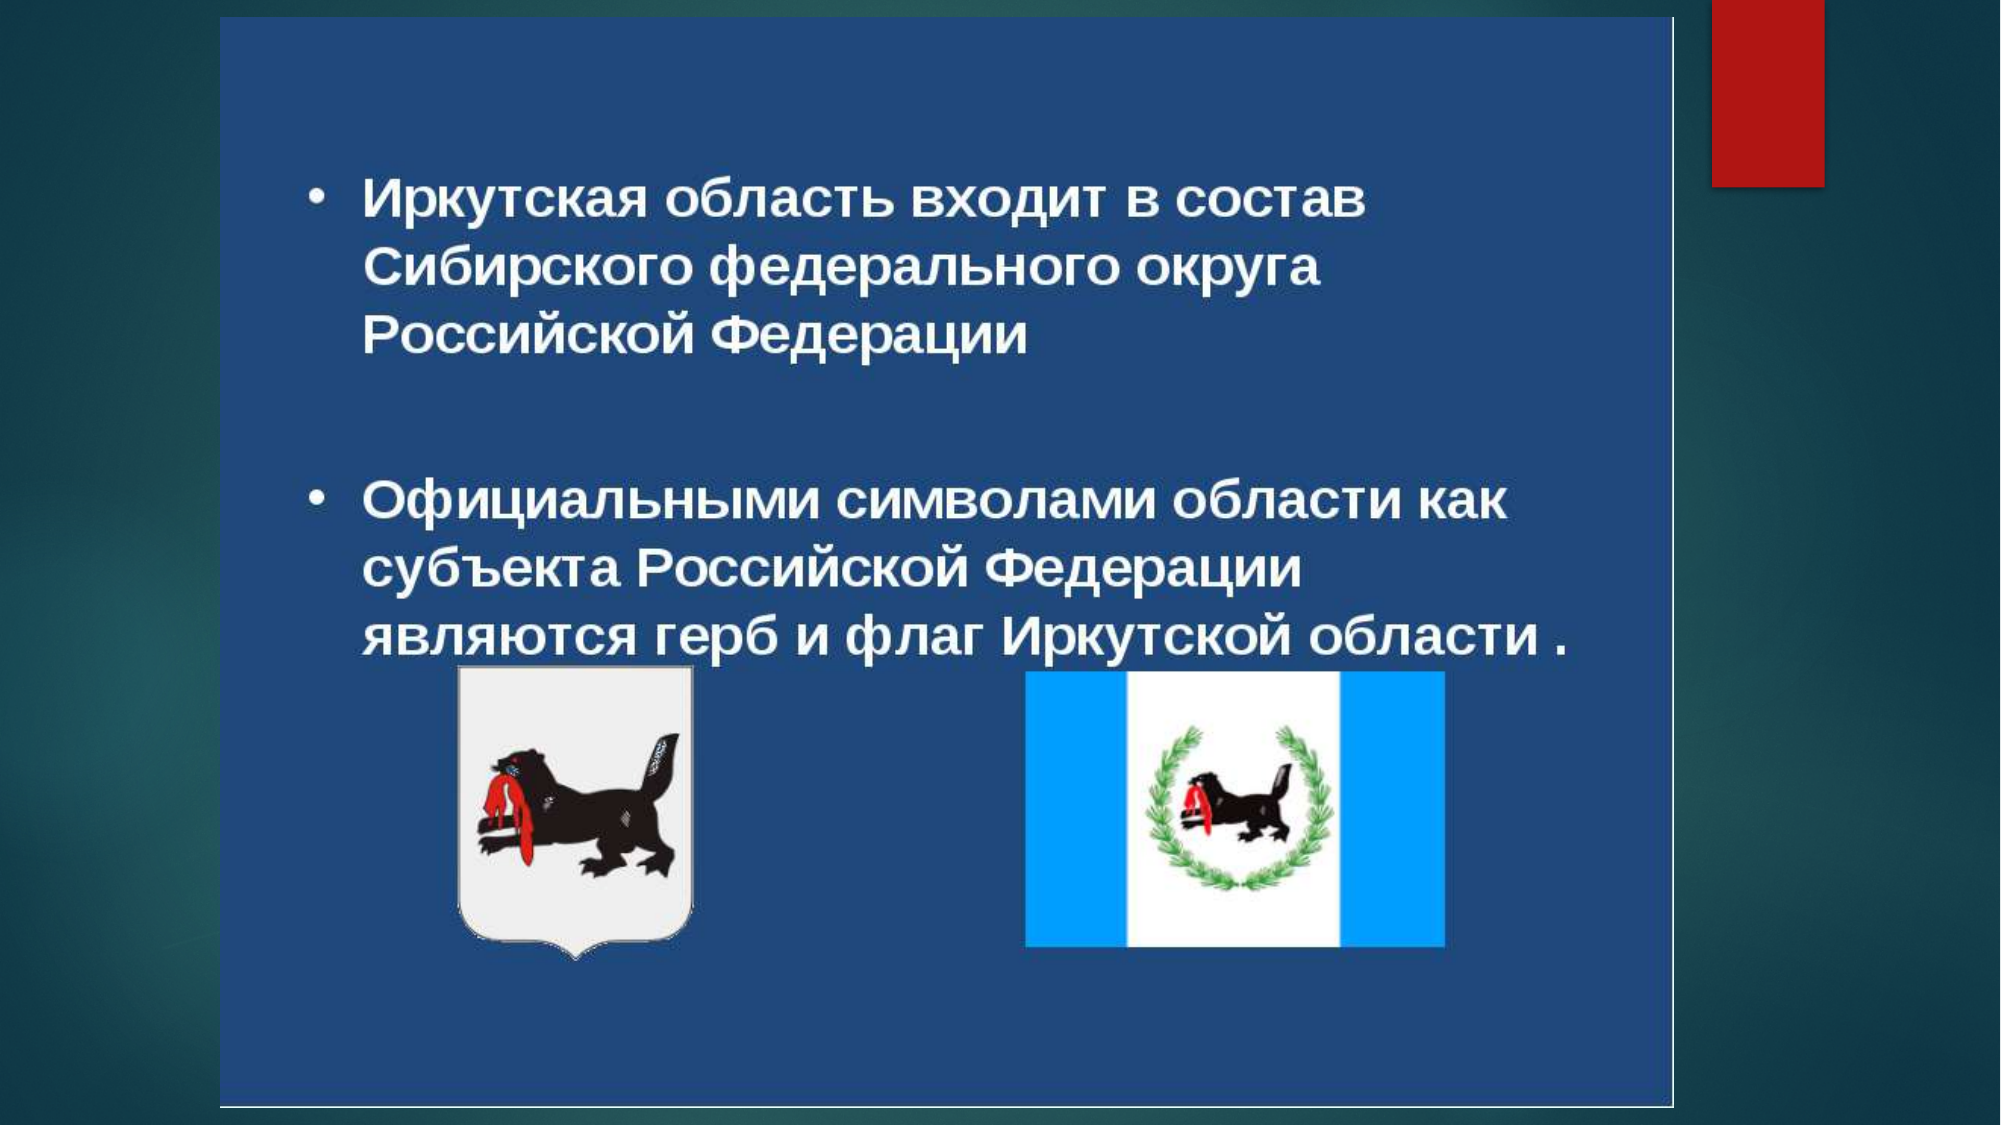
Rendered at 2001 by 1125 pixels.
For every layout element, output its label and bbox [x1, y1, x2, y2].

picture [0, 0, 1675, 1125]
